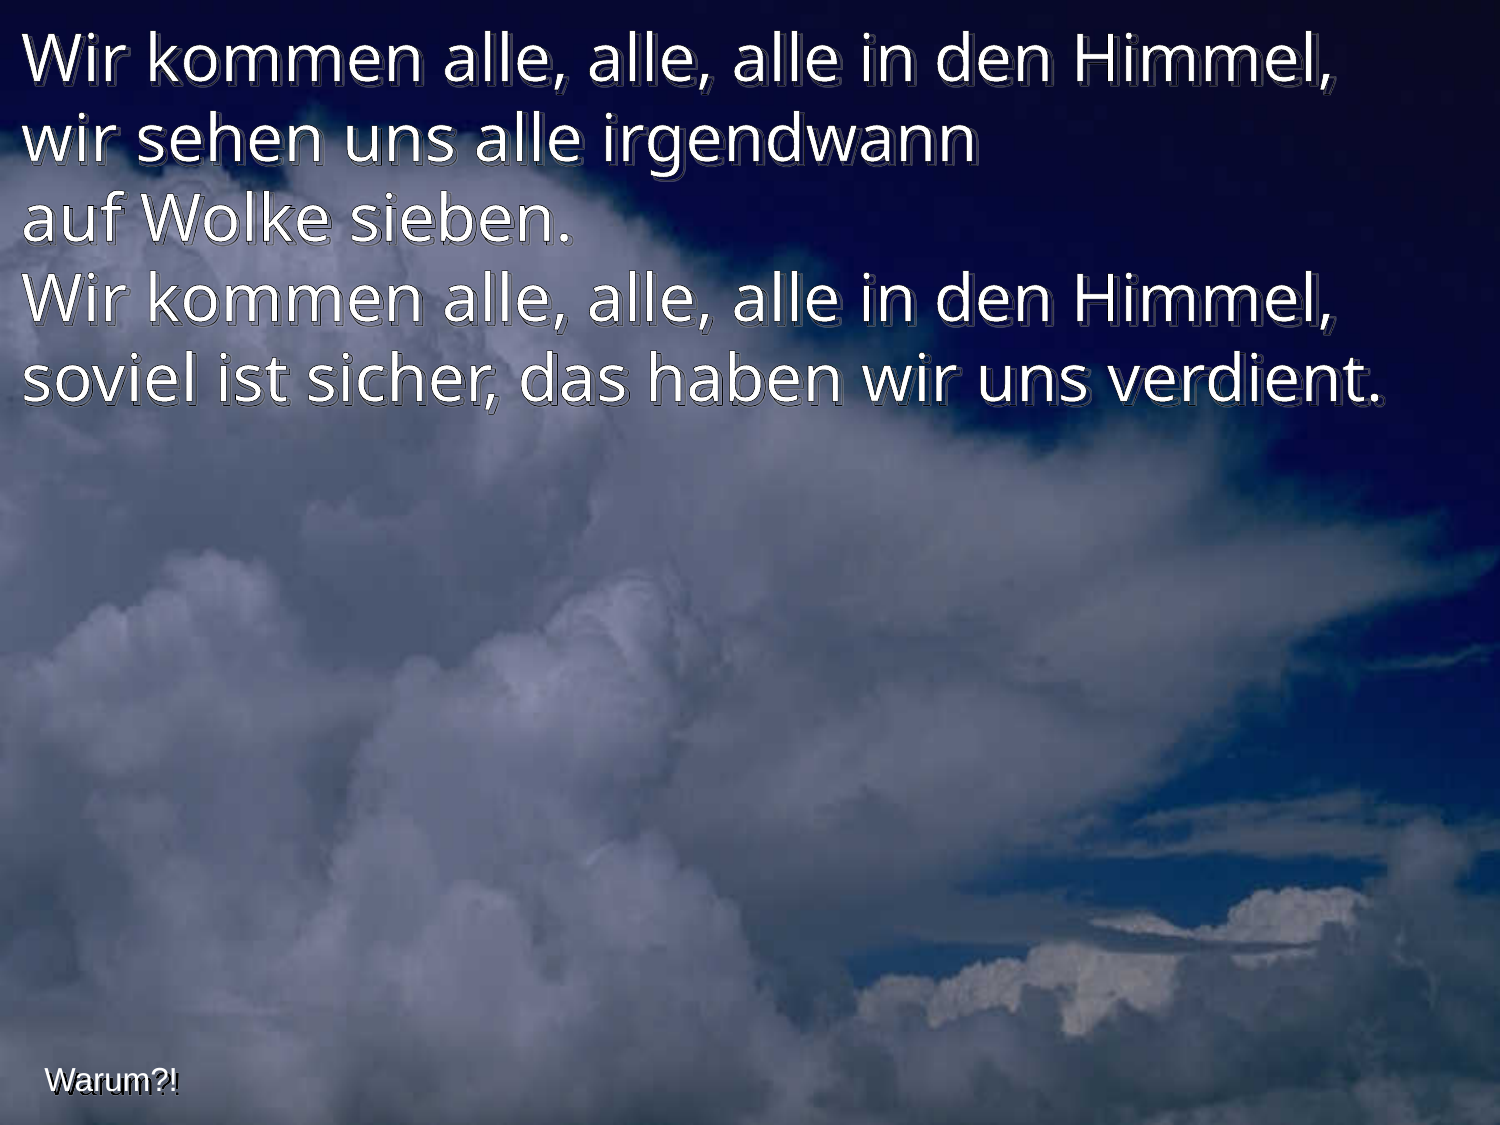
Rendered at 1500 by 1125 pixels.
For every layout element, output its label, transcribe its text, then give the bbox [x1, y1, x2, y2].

subtitle Warum?! [29, 1058, 656, 1106]
text_box Wir kommen alle, alle, alle in den Himmel, wir sehen uns alle irgendwann auf Wolke sieben. Wir kommen alle, alle, alle in den Himmel, soviel ist sicher, das haben wir uns verdient. [5, 7, 1483, 422]
picture [0, 0, 1500, 1125]
